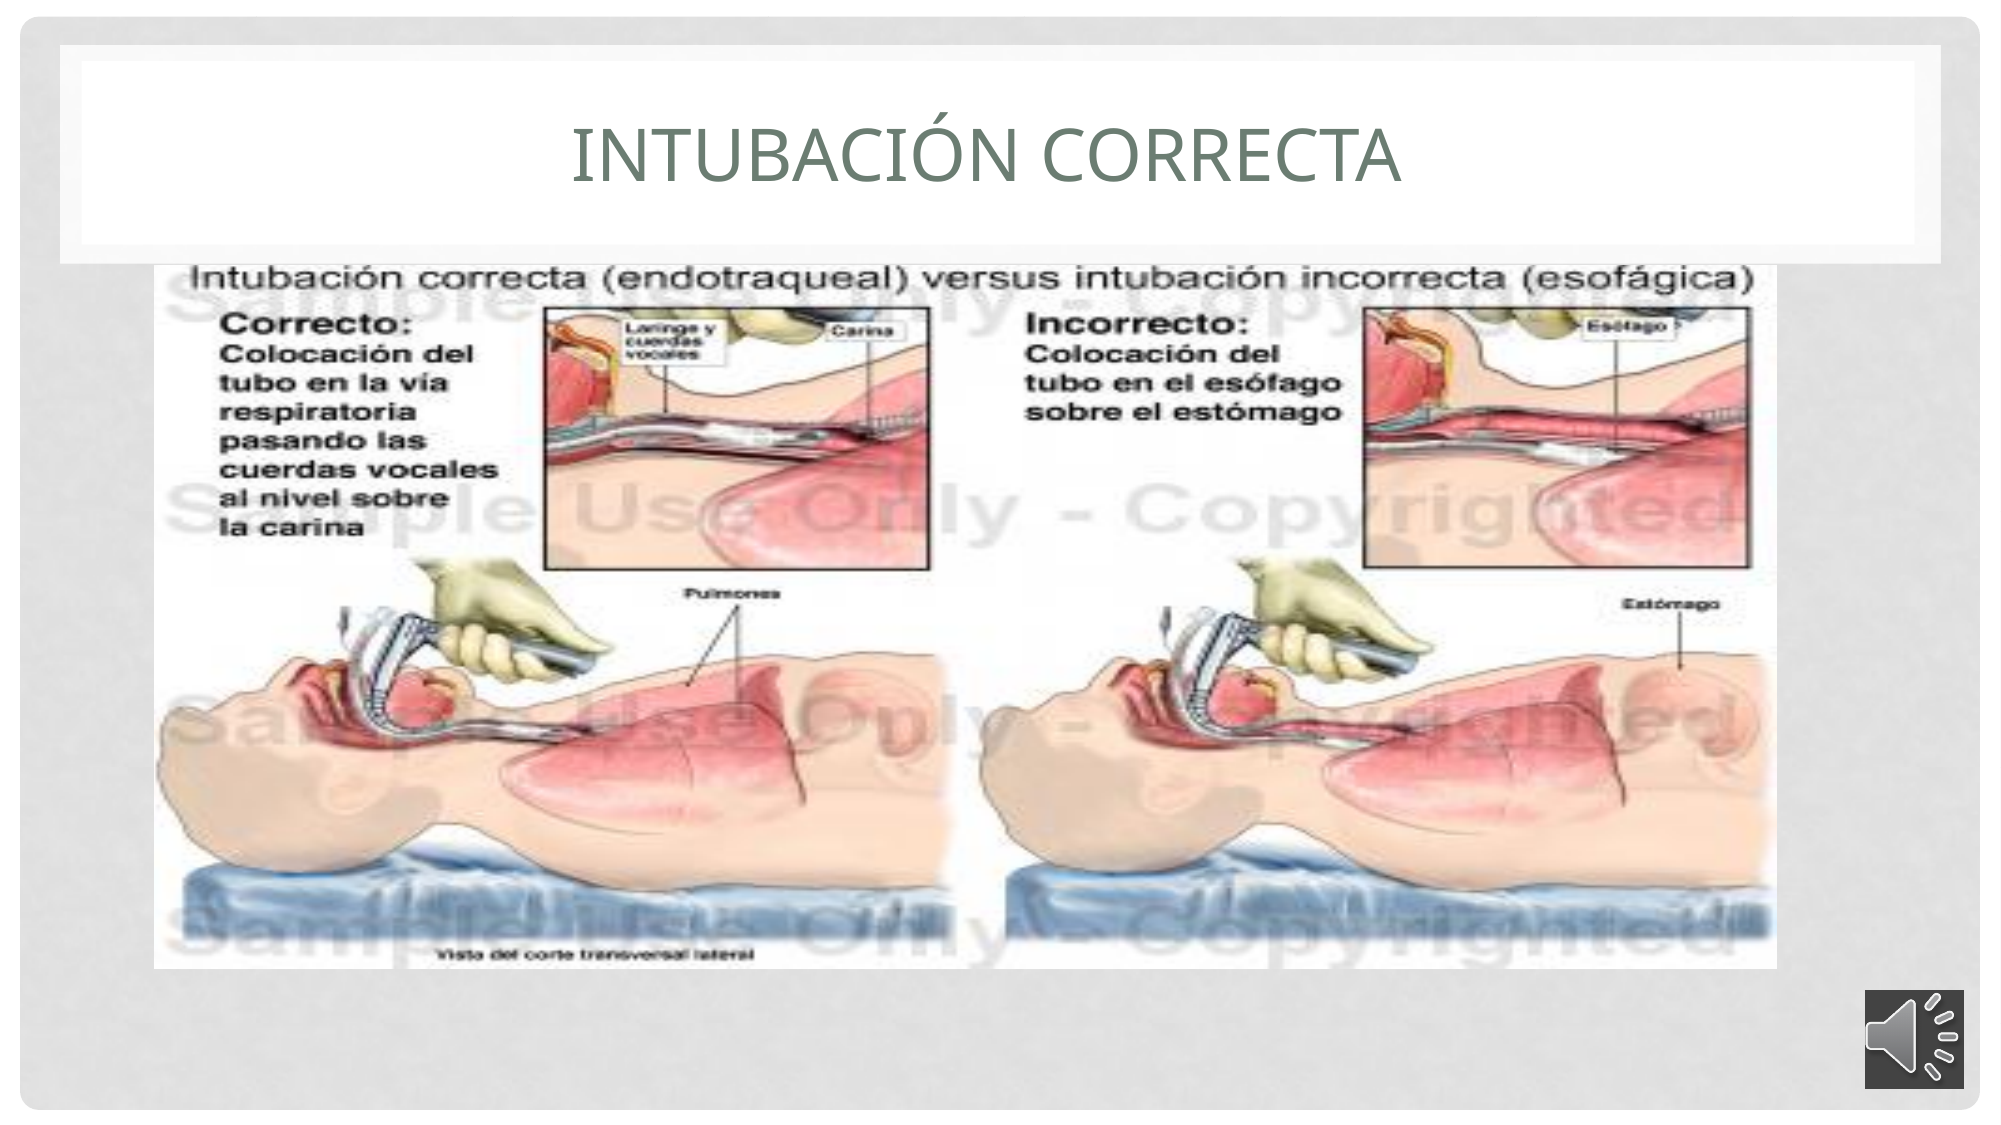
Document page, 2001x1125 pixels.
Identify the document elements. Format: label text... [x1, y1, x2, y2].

title Intubación correcta [93, 66, 1900, 238]
picture [153, 264, 1777, 969]
picture [1864, 989, 1965, 1090]
